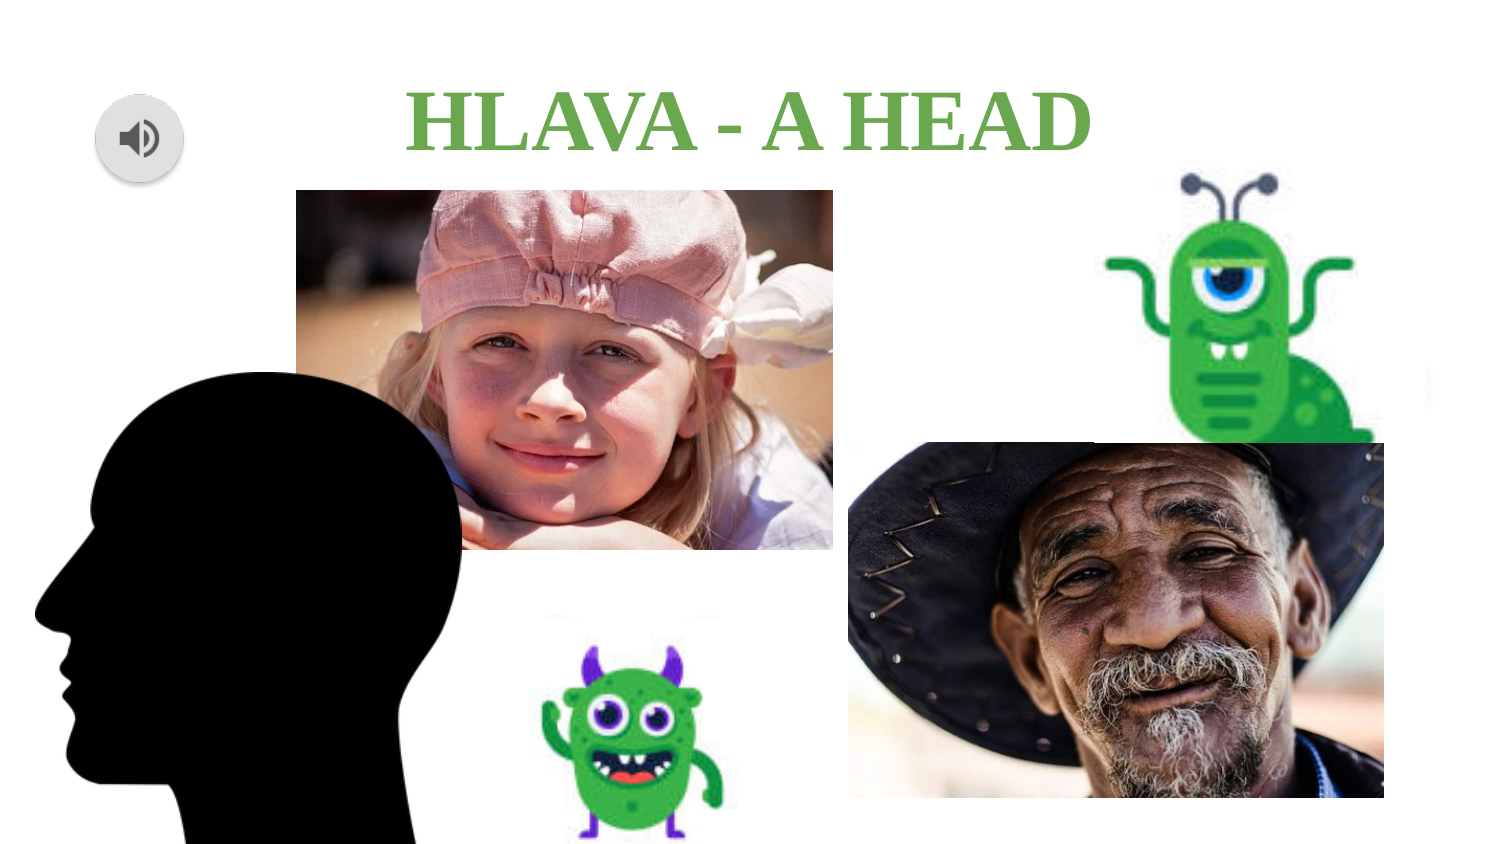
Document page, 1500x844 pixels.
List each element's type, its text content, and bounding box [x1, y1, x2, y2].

picture [847, 148, 1433, 798]
picture [34, 190, 834, 844]
picture [505, 614, 781, 844]
picture [86, 86, 192, 191]
title HLAVA - A HEAD [51, 48, 1449, 180]
